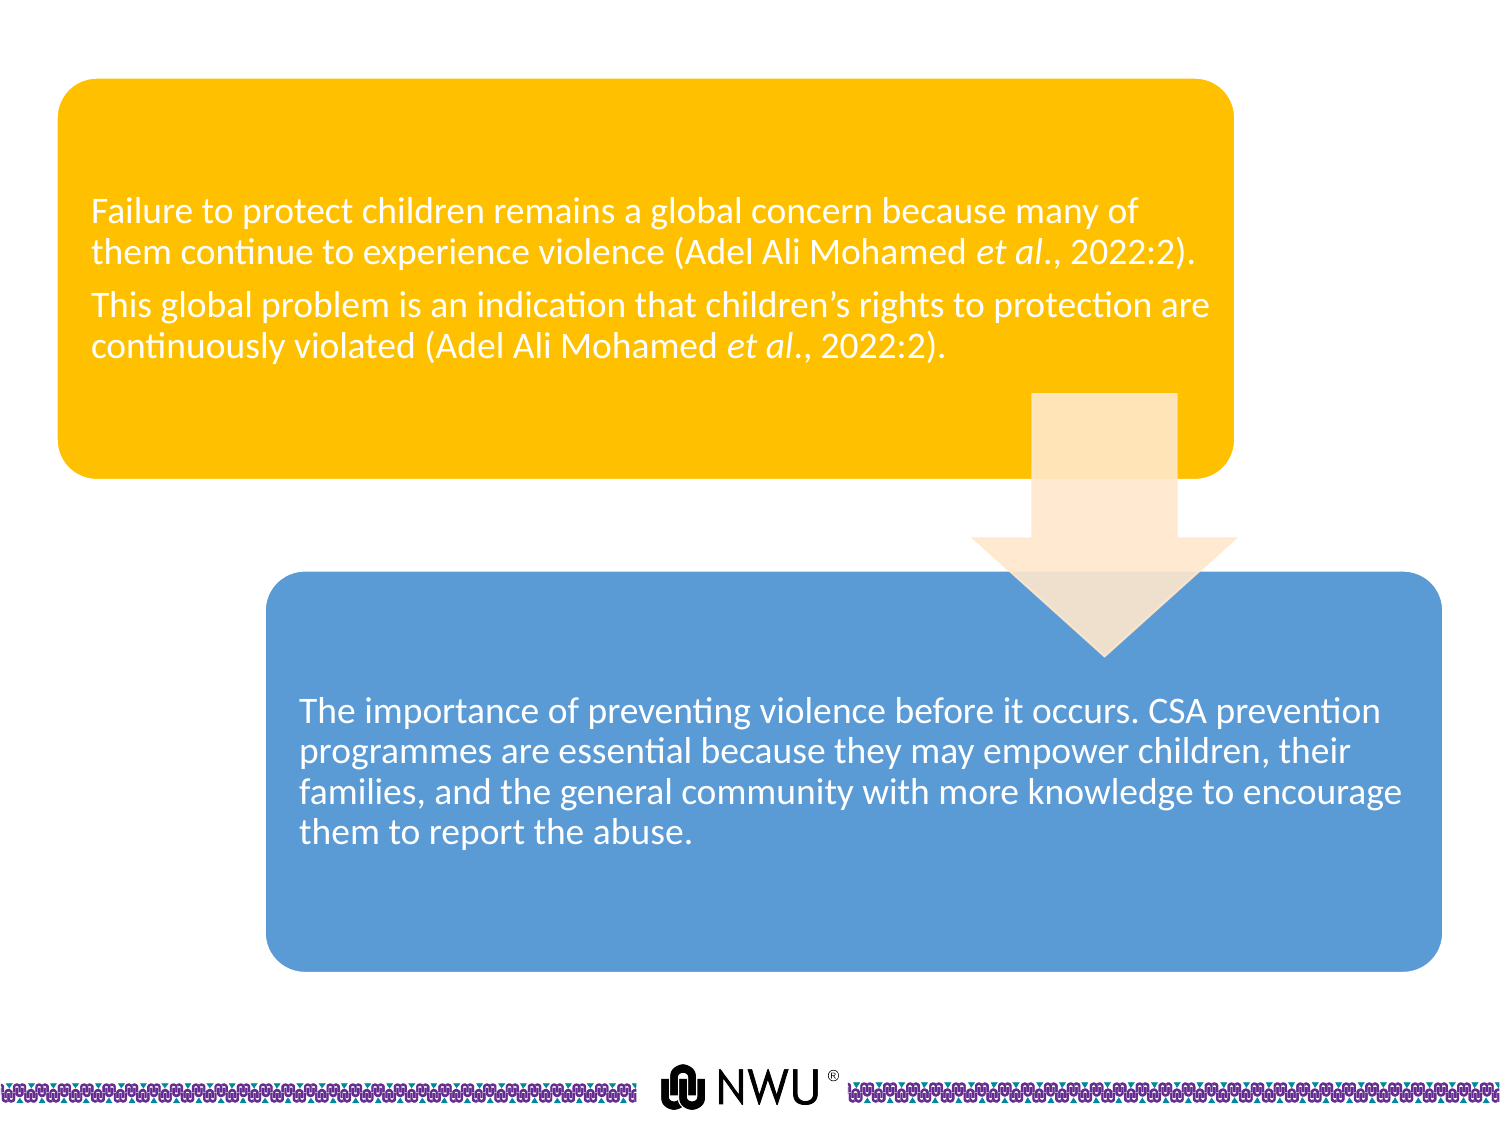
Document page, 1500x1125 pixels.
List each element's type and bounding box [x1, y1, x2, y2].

picture [0, 1081, 637, 1105]
picture [847, 1080, 1500, 1105]
picture [661, 1064, 839, 1110]
list [56, 77, 1444, 974]
